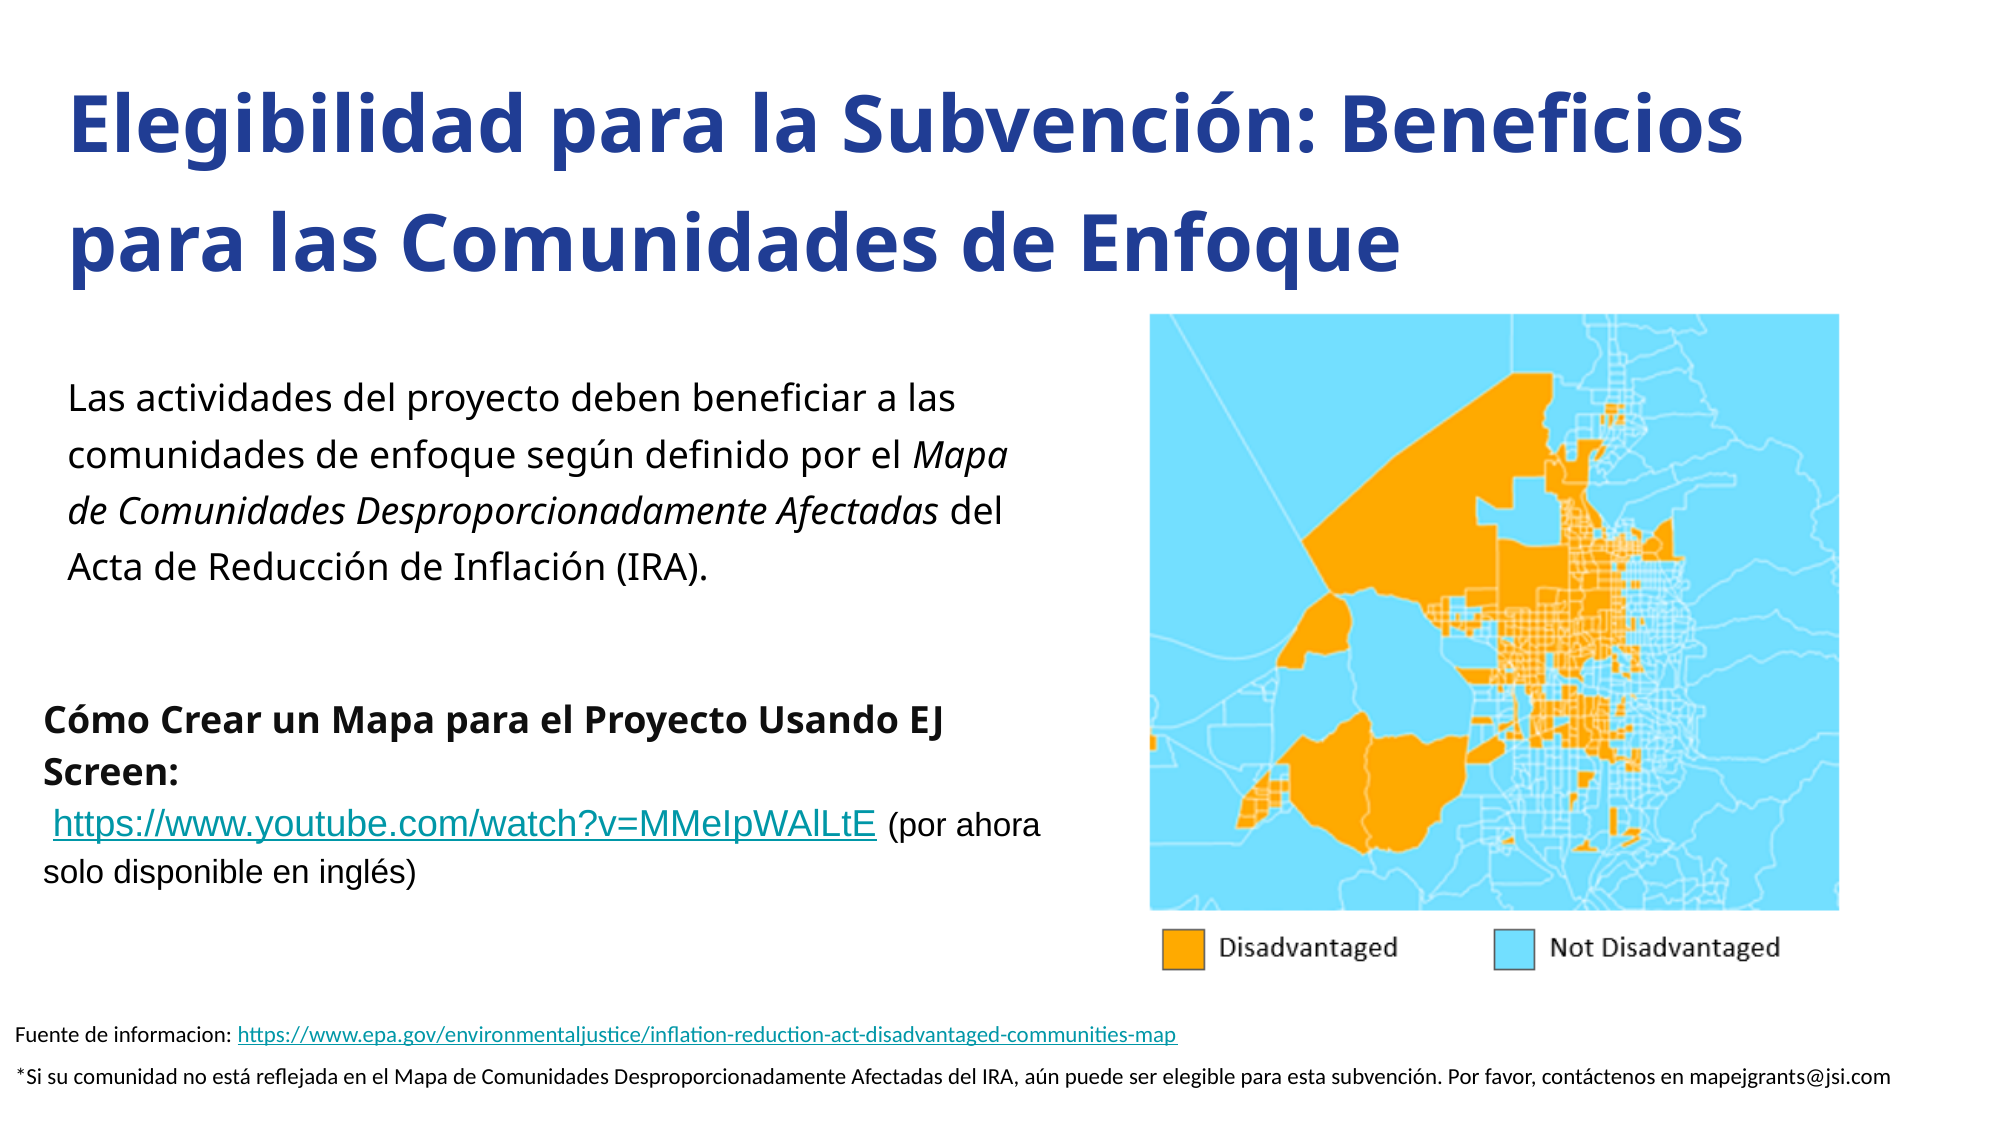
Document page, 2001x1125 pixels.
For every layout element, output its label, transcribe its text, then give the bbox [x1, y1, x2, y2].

title Elegibilidad para la Subvención: Beneficios para las Comunidades de Enfoque [47, 29, 1951, 281]
text_box Cómo Crear un Mapa para el Proyecto Usando EJ Screen: https://www.youtube.com/watch?v=MMeIpWAlLtE (por ahora solo disponible en inglés) [28, 673, 1093, 906]
text_box Fuente de informacion: https://www.epa.gov/environmentaljustice/inflation-reduction-act-disadvantaged-communities-map *Si su comunidad no está reflejada en el Mapa de Comunidades Desproporcionadamente Afectadas del IRA, aún puede ser elegible para esta subvención. Por favor, contáctenos en mapejgrants@jsi.com [0, 1000, 2000, 1104]
list Las actividades del proyecto deben beneficiar a las comunidades de enfoque según definido por el Mapa de Comunidades Desproporcionadamente Afectadas del Acta de Reducción de Inflación (IRA). [47, 343, 1074, 612]
picture [1144, 302, 1844, 990]
